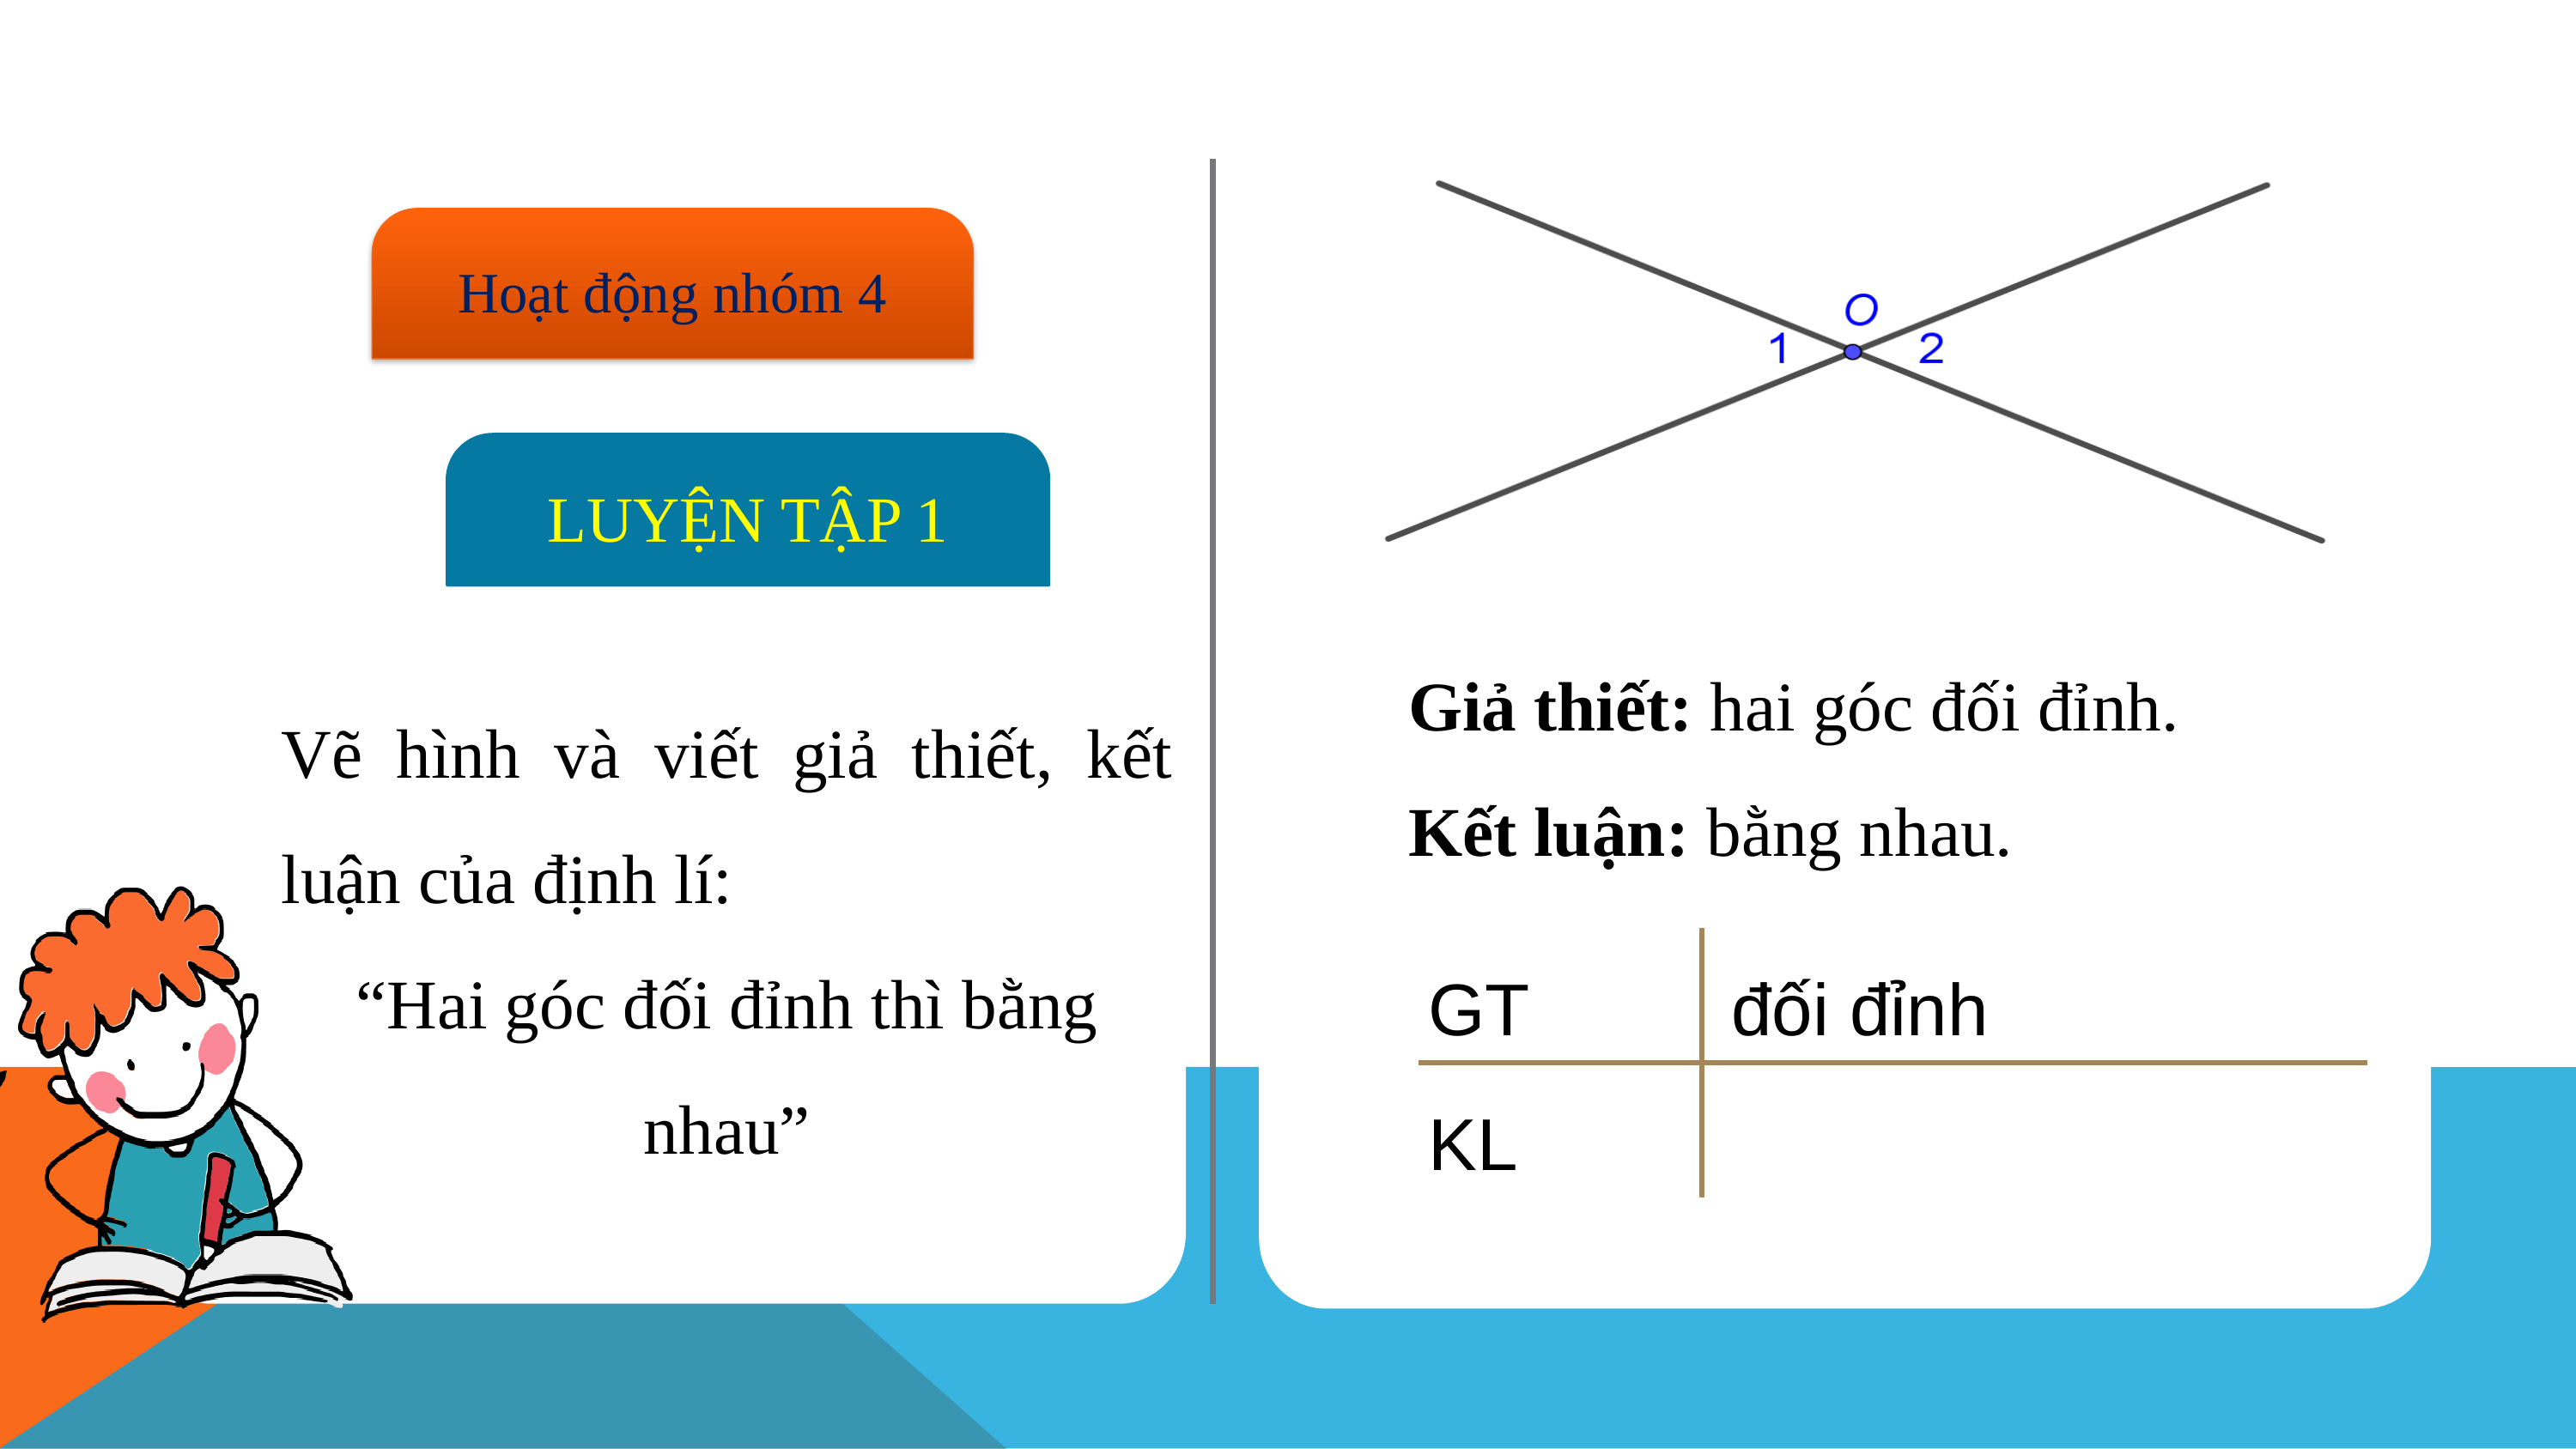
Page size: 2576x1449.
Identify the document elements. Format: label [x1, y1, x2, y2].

text_box [144, 58, 1187, 1304]
picture [1293, 140, 2368, 553]
text_box [1258, 58, 2432, 1309]
picture [0, 886, 353, 1323]
